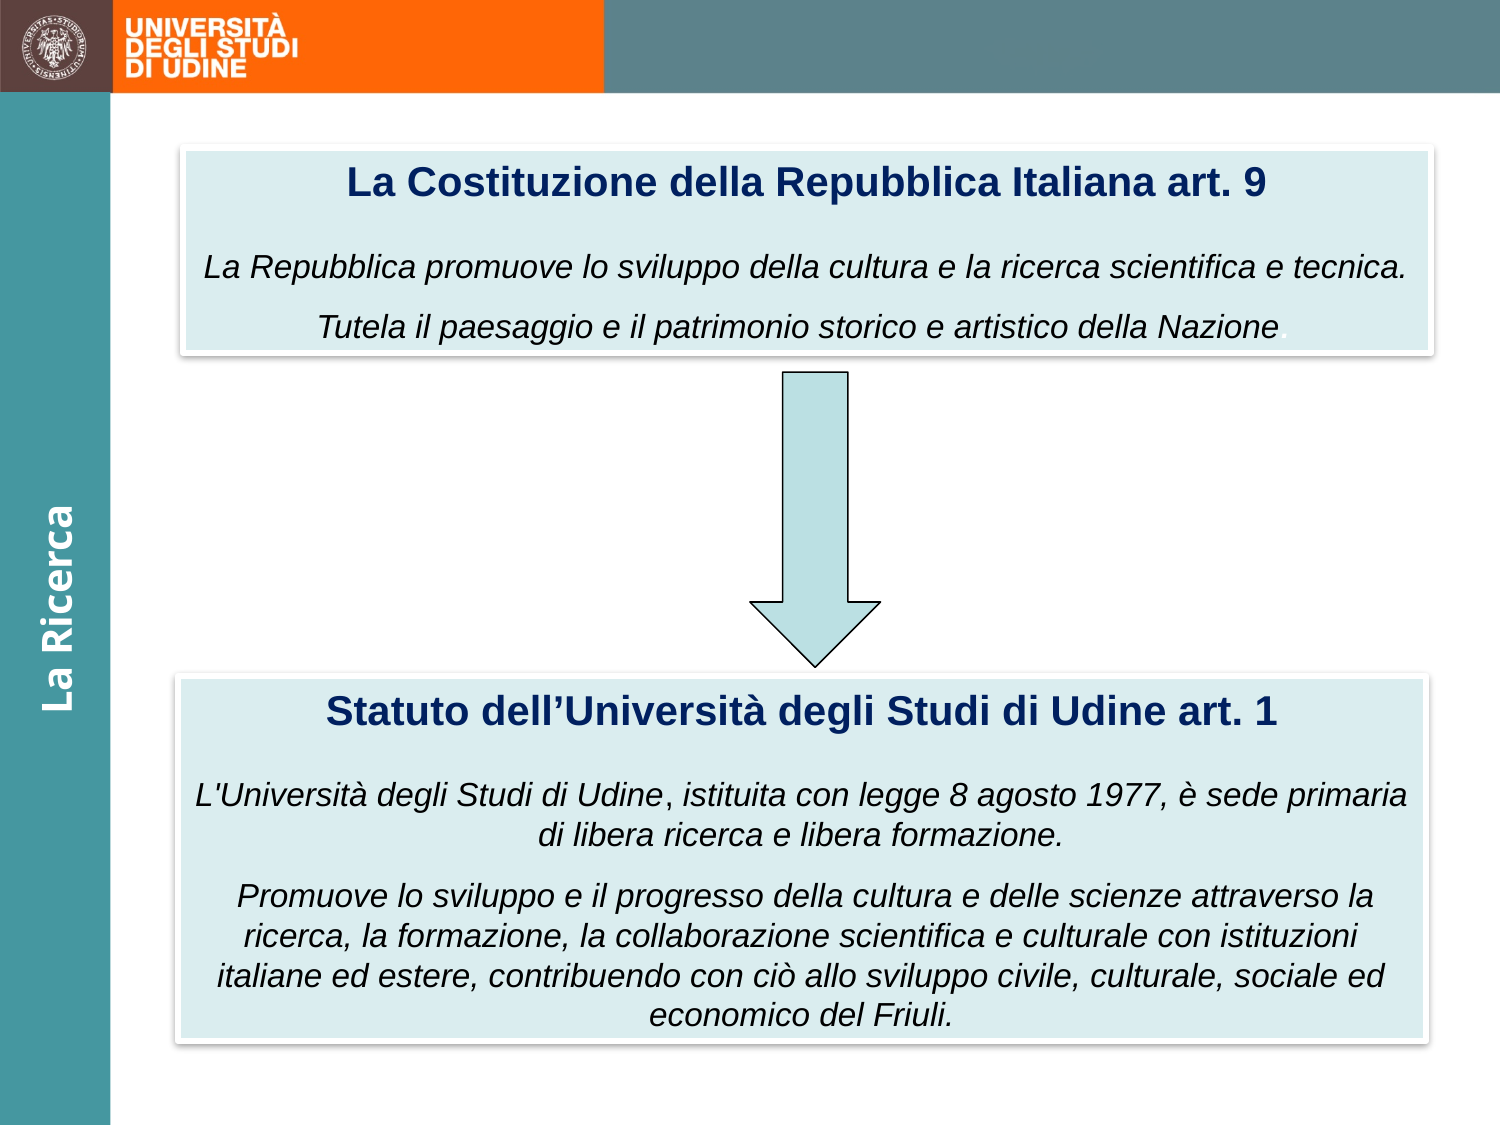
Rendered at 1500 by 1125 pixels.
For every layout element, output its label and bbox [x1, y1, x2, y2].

picture [0, 0, 1500, 1125]
text_box [0, 91, 1432, 1125]
